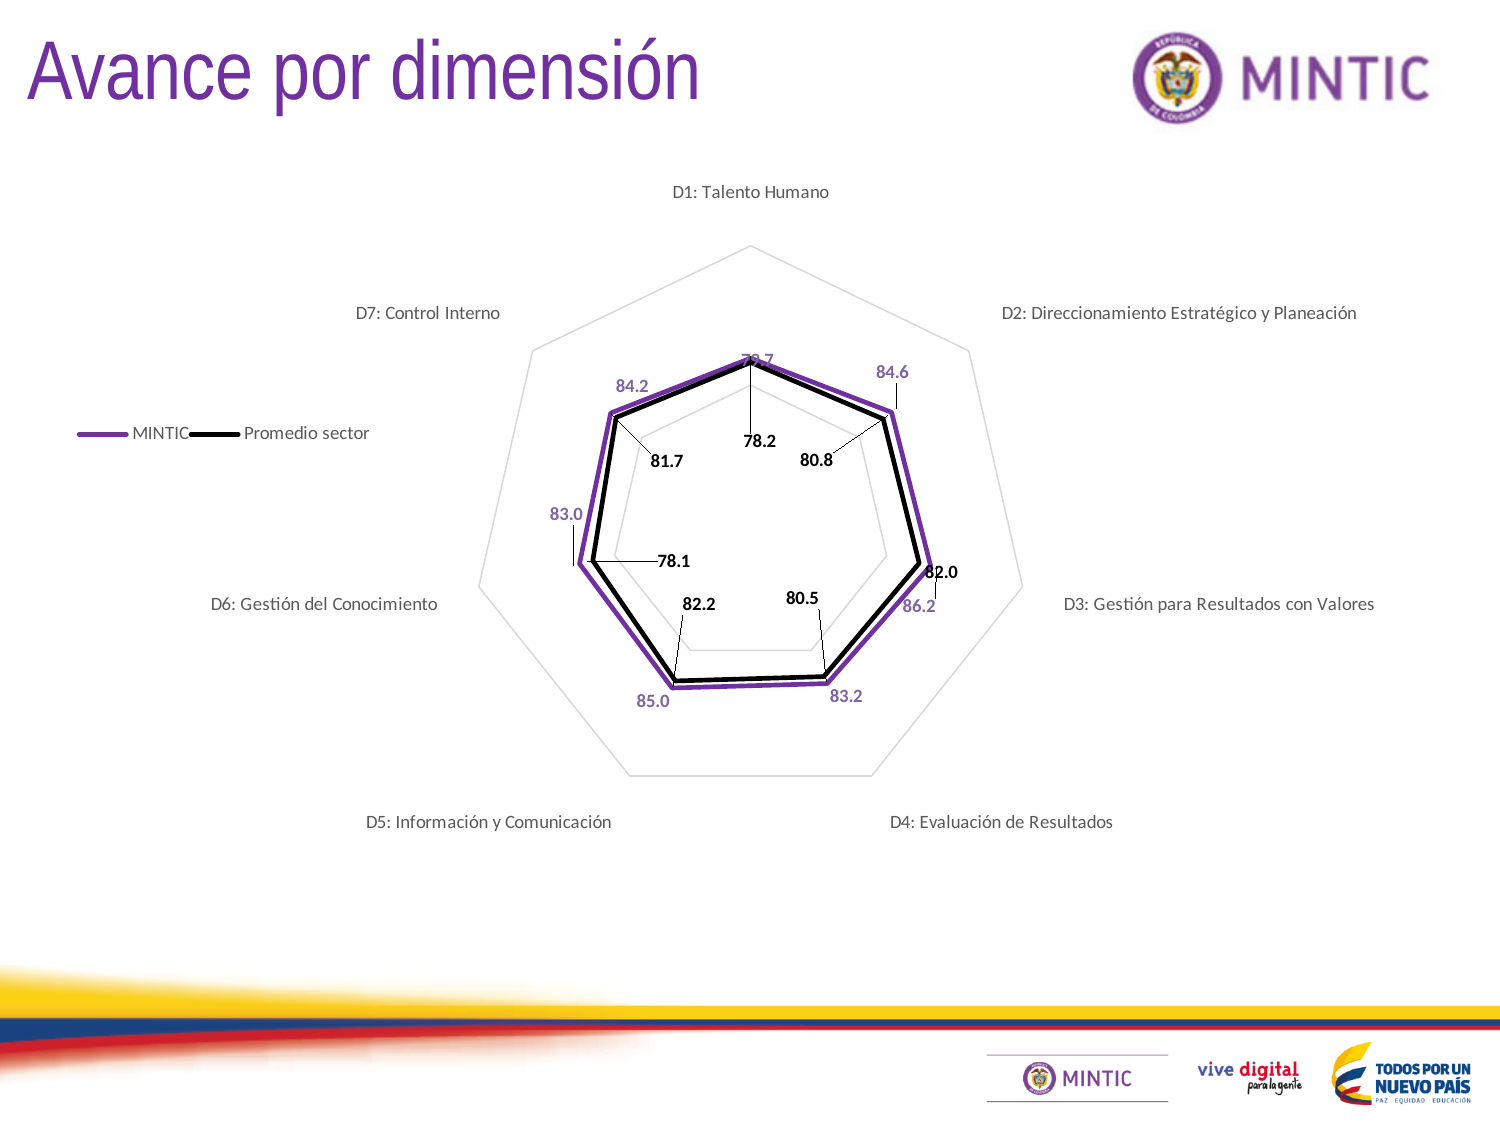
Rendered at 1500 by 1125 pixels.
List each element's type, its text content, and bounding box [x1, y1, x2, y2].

text_box Avance por dimensión [12, 8, 869, 126]
picture [0, 965, 1500, 1105]
picture [1116, 25, 1467, 133]
chart [0, 133, 1500, 944]
